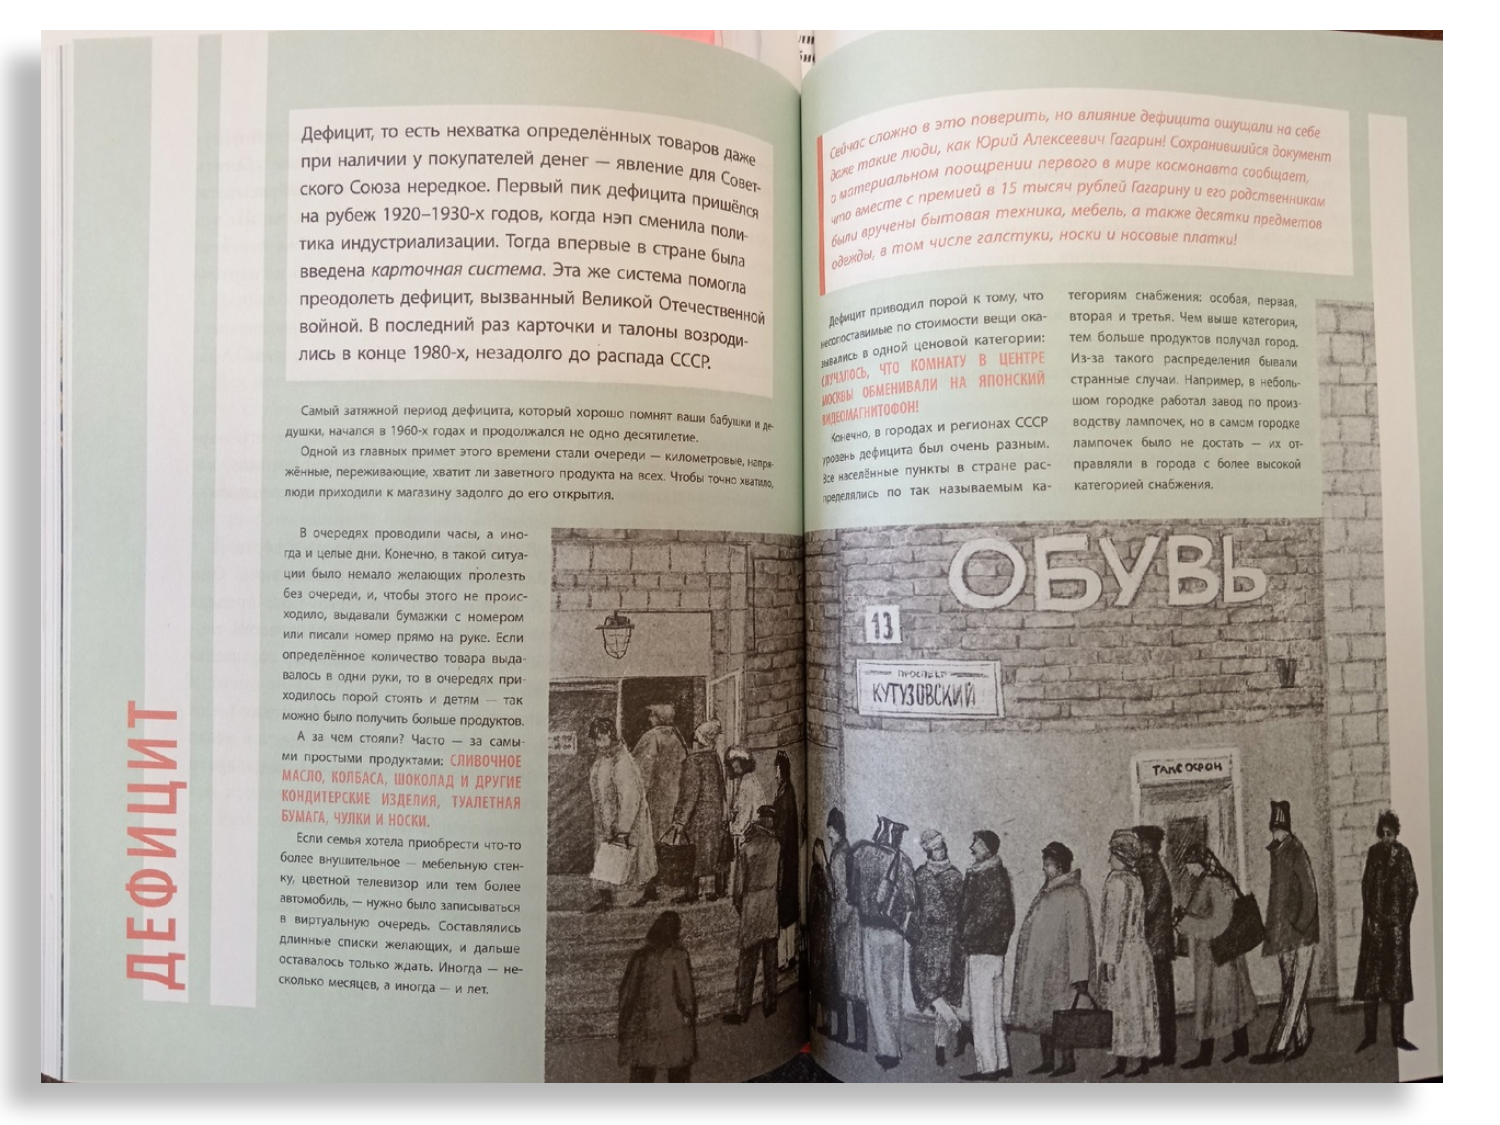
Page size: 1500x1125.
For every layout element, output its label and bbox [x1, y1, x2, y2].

picture [40, 30, 1444, 1083]
